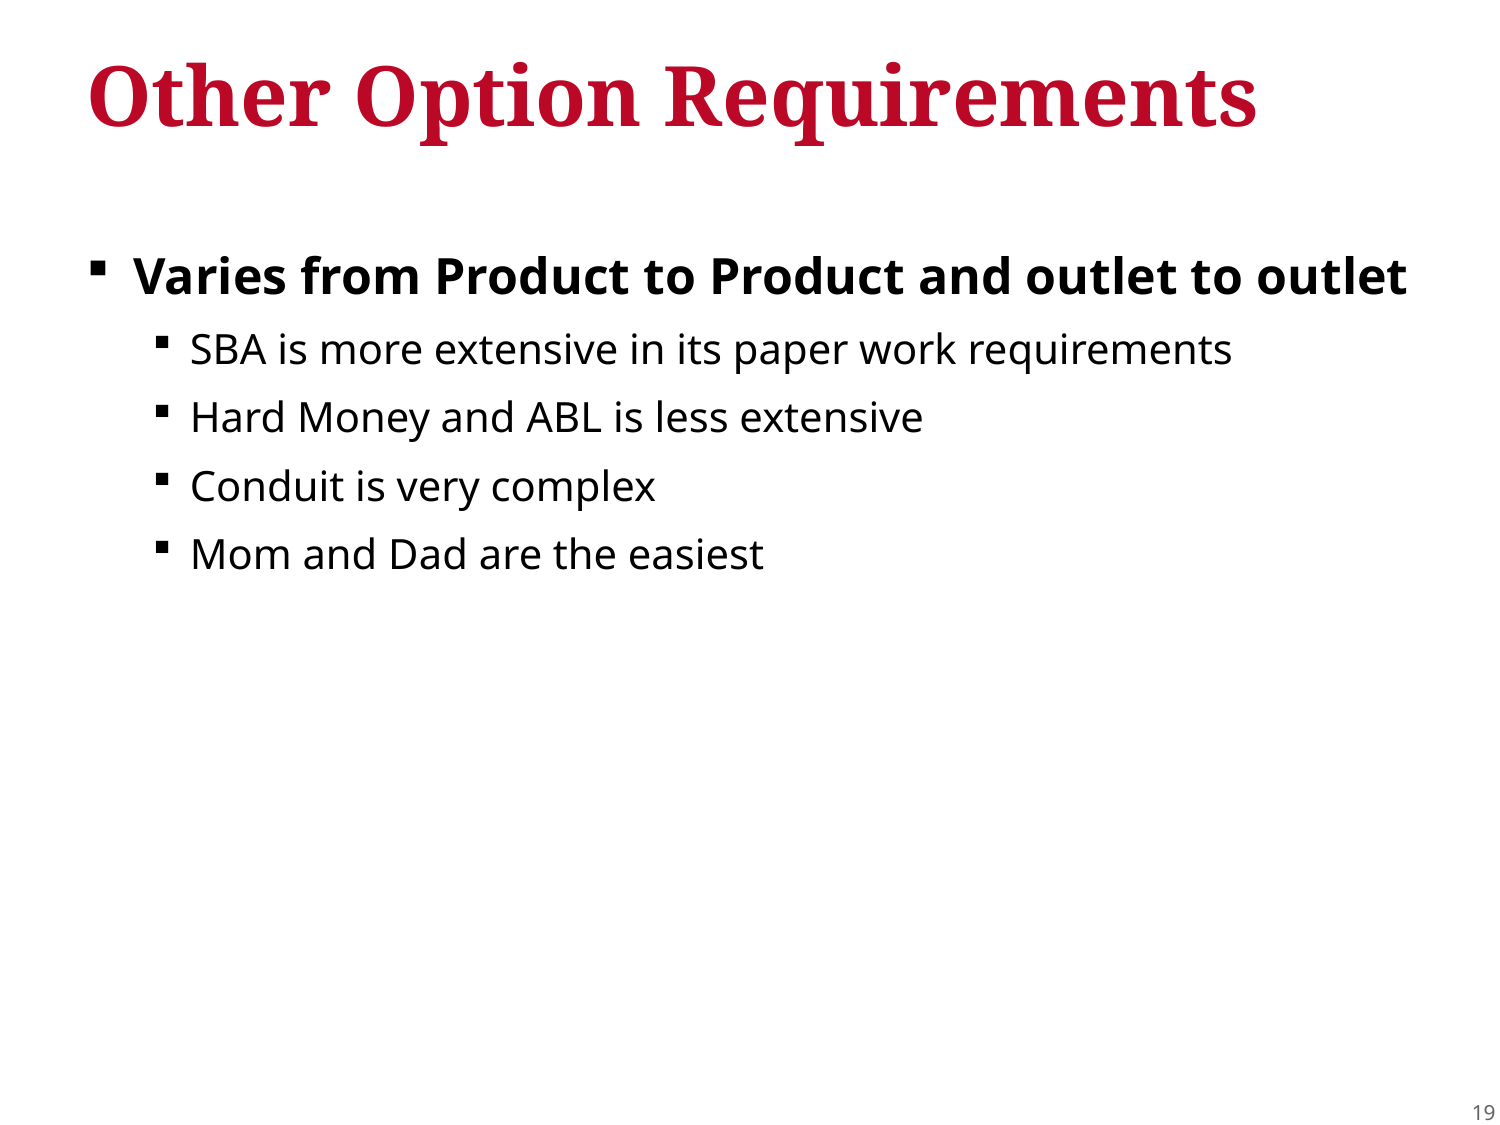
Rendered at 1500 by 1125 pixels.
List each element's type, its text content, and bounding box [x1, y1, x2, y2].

title Other Option Requirements [71, 30, 1426, 213]
list Varies from Product to Product and outlet to outlet SBA is more extensive in its paper work requirements Hard Money and ABL is less extensive Conduit is very complex Mom and Dad are the easiest [71, 224, 1427, 1060]
slide_number 19 [1376, 1091, 1500, 1125]
